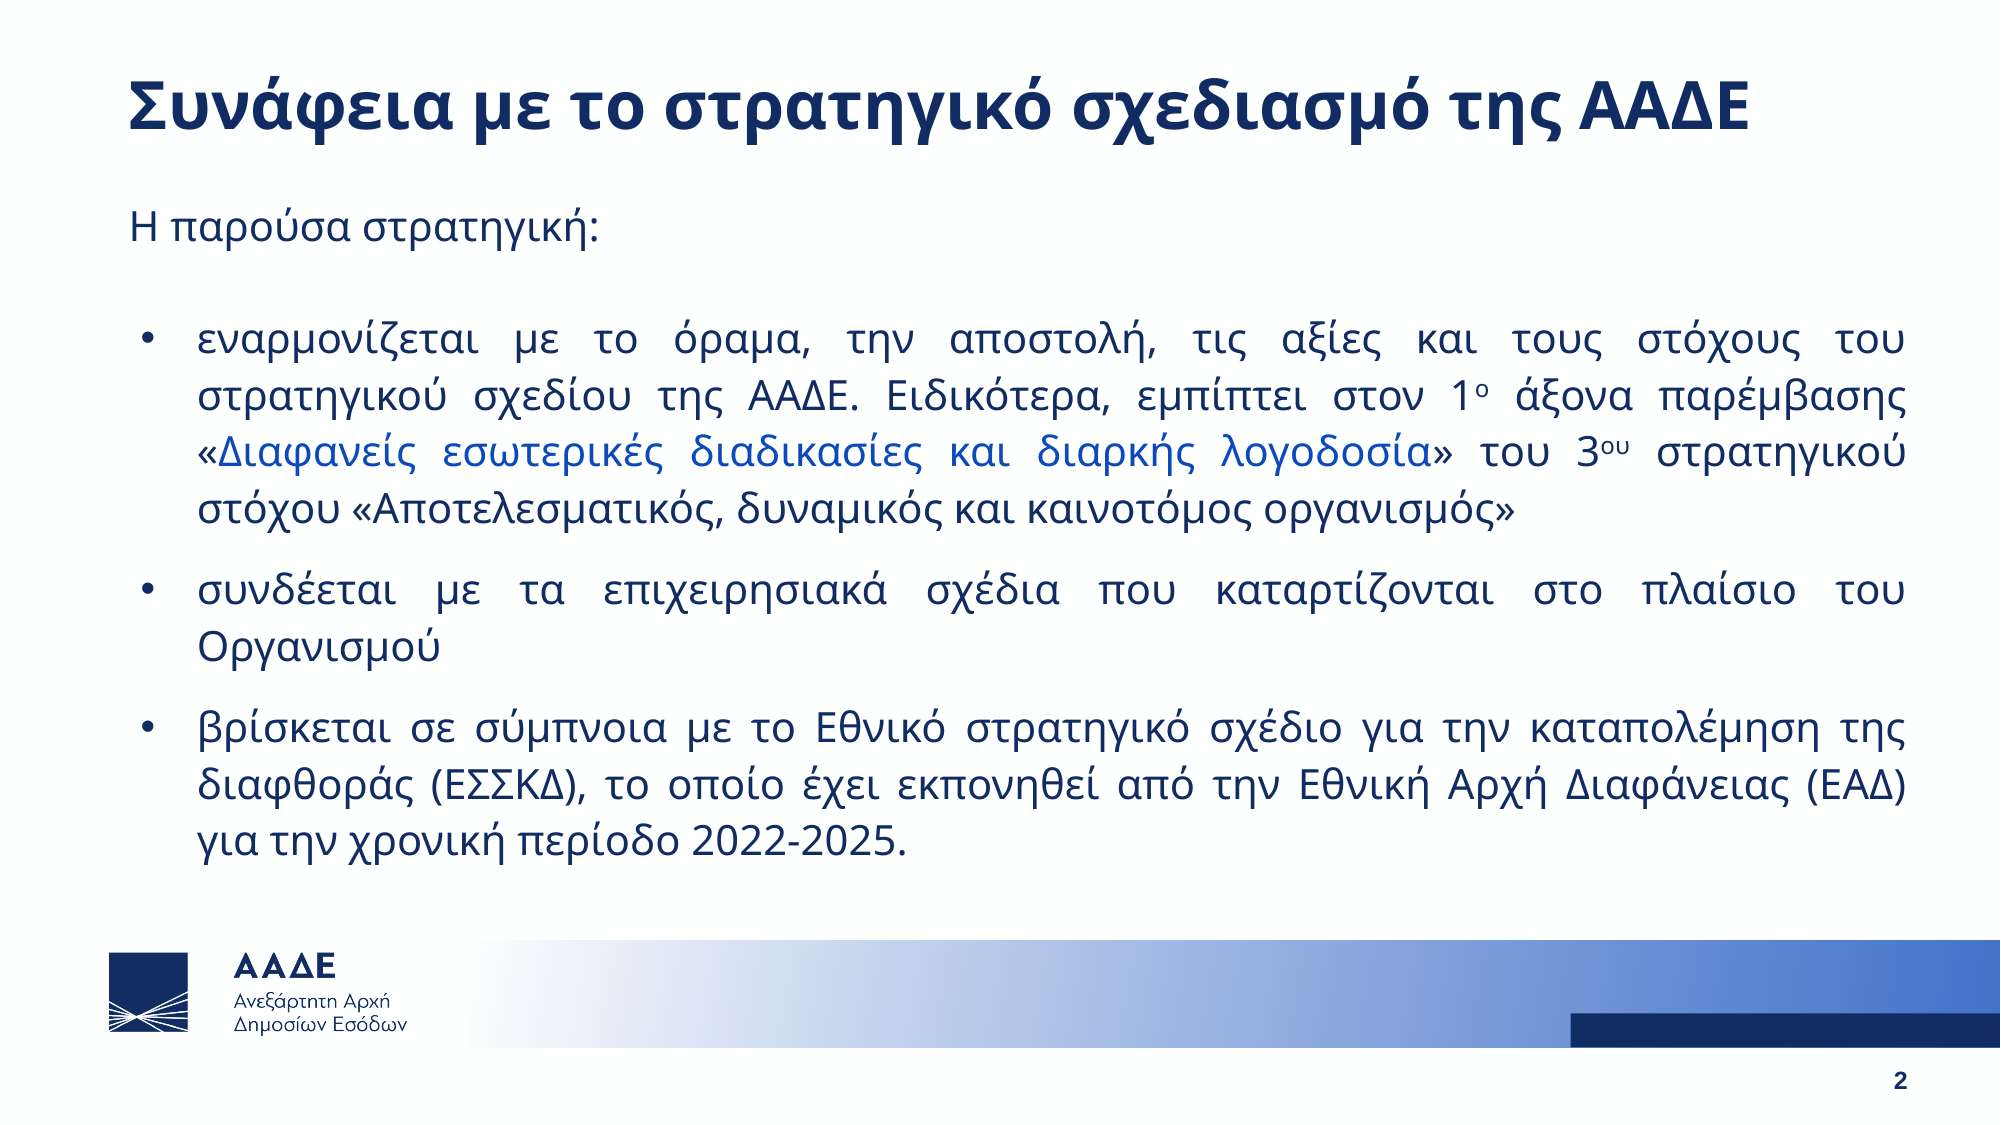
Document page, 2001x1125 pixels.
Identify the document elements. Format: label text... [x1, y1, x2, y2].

text_box Η παρούσα στρατηγική: [113, 192, 1035, 257]
text_box Συνάφεια με το στρατηγικό σχεδιασμό της ΑΑΔΕ [113, 55, 1806, 151]
picture [43, 898, 473, 1090]
text_box εναρμονίζεται με το όραμα, την αποστολή, τις αξίες και τους στόχους του στρατηγικού σχεδίου της ΑΑΔΕ. Ειδικότερα, εμπίπτει στον 1ο άξονα παρέμβασης «Διαφανείς εσωτερικές διαδικασίες και διαρκής λογοδοσία» του 3ου στρατηγικού στόχου «Αποτελεσματικός, δυναμικός και καινοτόμος οργανισμός» συνδέεται με τα επιχειρησιακά σχέδια που καταρτίζονται στο πλαίσιο του Οργανισμού βρίσκεται σε σύμπνοια με το Εθνικό στρατηγικό σχέδιο για την καταπολέμηση της διαφθοράς (ΕΣΣΚΔ), το οποίο έχει εκπονηθεί από την Εθνική Αρχή Διαφάνειας (ΕΑΔ) για την χρονική περίοδο 2022-2025. [125, 297, 1922, 872]
text_box 2 [1847, 1057, 1955, 1102]
